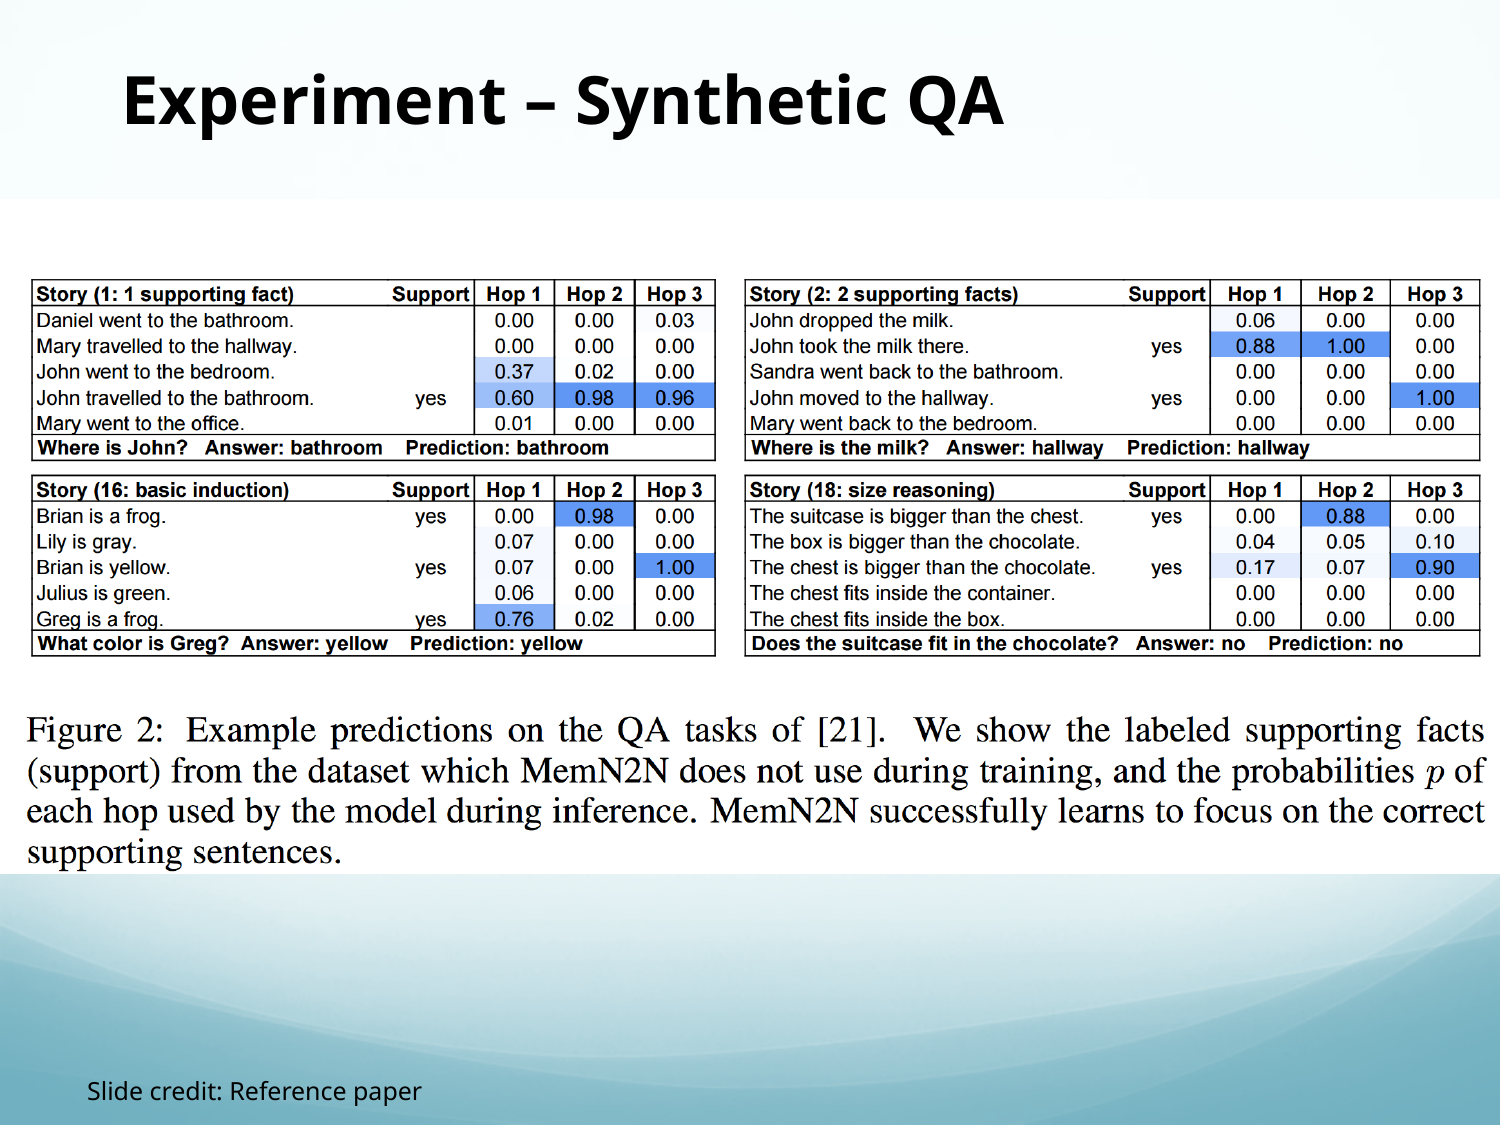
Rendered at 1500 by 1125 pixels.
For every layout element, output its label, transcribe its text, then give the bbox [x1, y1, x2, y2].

picture [0, 199, 1500, 875]
text_box Experiment – Synthetic QA [106, 50, 1310, 146]
text_box Slide credit: Reference paper [72, 1067, 438, 1113]
